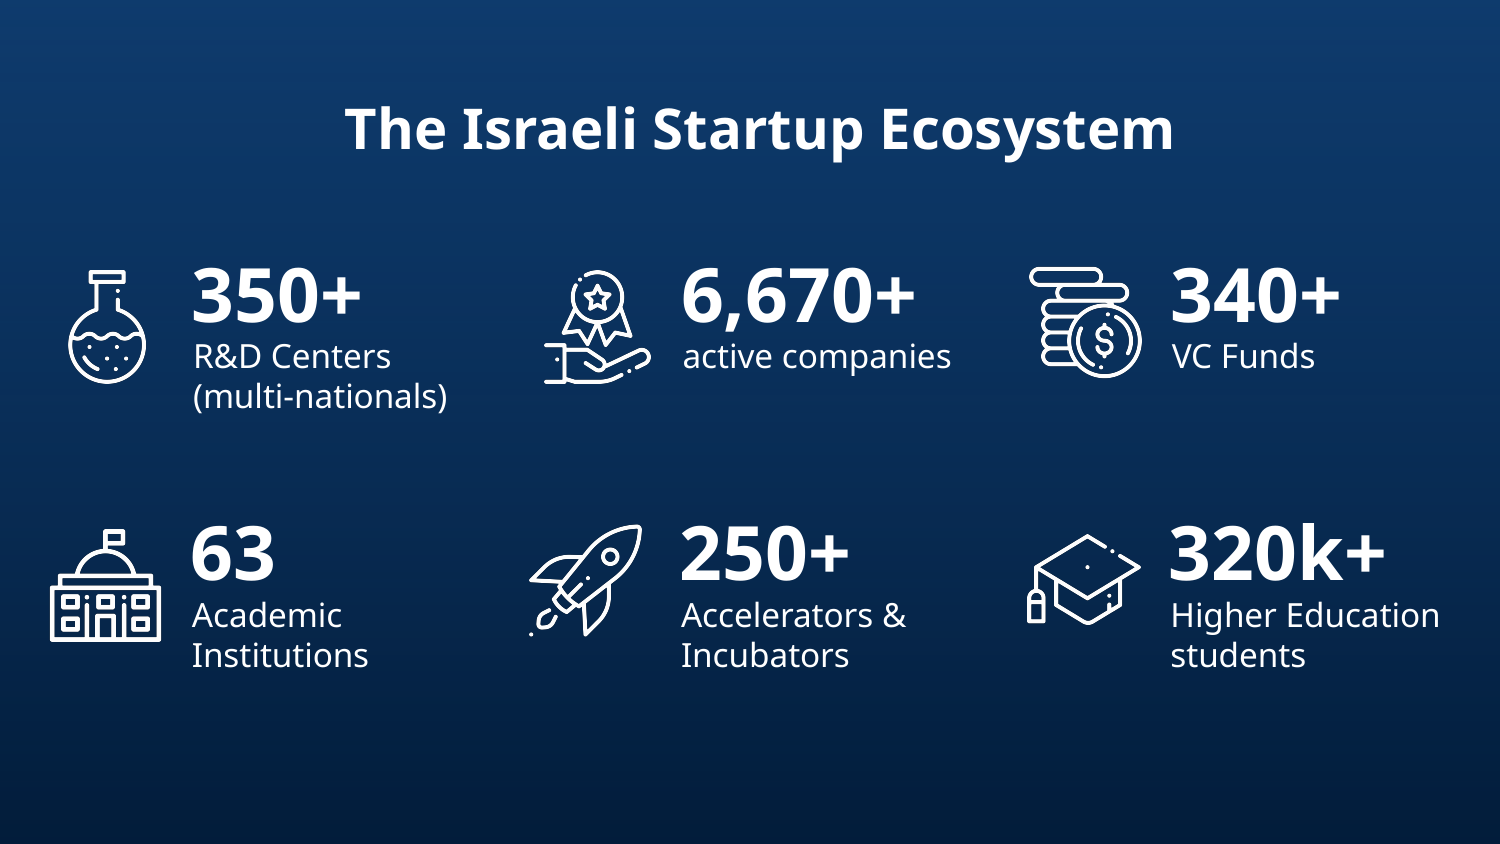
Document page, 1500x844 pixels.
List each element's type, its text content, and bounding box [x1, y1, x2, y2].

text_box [175, 497, 529, 696]
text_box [666, 239, 1019, 384]
text_box [0, 0, 1500, 844]
text_box R&D Centers (multi-nationals) [178, 328, 530, 423]
picture [1029, 265, 1142, 379]
picture [541, 270, 655, 384]
text_box The Israeli Startup Ecosystem [52, 86, 1469, 169]
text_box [1153, 497, 1500, 683]
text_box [1155, 239, 1500, 384]
picture [528, 524, 642, 638]
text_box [664, 497, 1018, 683]
picture [1027, 523, 1141, 637]
picture [49, 529, 162, 642]
text_box 350+ [177, 239, 528, 345]
picture [50, 270, 164, 384]
